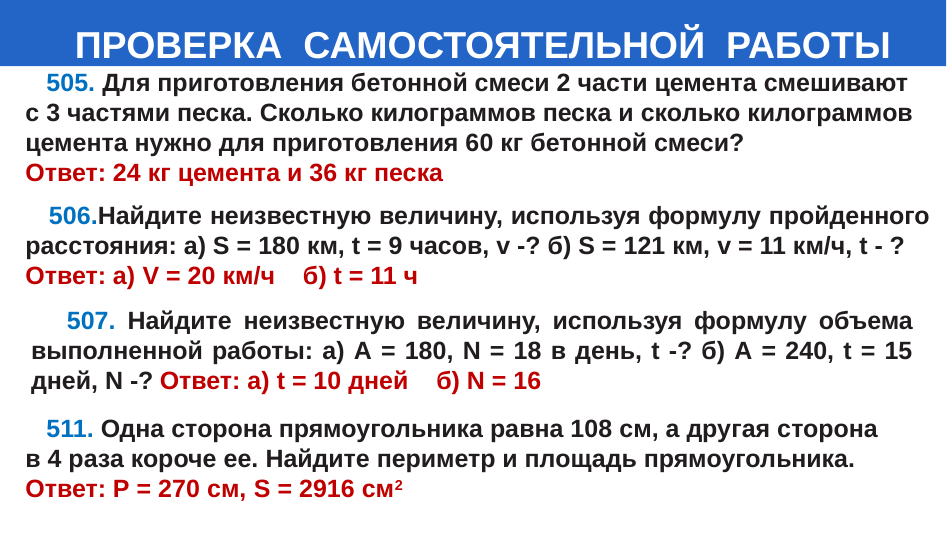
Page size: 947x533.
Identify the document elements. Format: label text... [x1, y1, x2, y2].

text_box 506.Найдите неизвестную величину, используя формулу пройденного расстояния: а) S = 180 км, t = 9 часов, v -? б) S = 121 км, v = 11 км/ч, t - ? Ответ: а) V = 20 км/ч б) t = 11 ч [10, 192, 946, 297]
text_box 507. Найдите неизвестную величину, используя формулу объема выполненной работы: а) А = 180, N = 18 в день, t -? б) А = 240, t = 15 дней, N -? Ответ: а) t = 10 дней б) N = 16 [16, 296, 929, 432]
text_box [0, 0, 947, 67]
title ПРОВЕРКА САМОСТОЯТЕЛЬНОЙ РАБОТЫ [20, 0, 946, 44]
text_box 511. Одна сторона прямоугольника равна 108 см, а другая сторона в 4 раза короче ее. Найдите периметр и площадь прямоугольника. Ответ: Р = 270 см, S = 2916 см2 [10, 405, 907, 511]
text_box 505. Для приготовления бетонной смеси 2 части цемента смешивают с 3 частями песка. Сколько килограммов песка и сколько килограммов цемента нужно для приготовления 60 кг бетонной смеси? Ответ: 24 кг цемента и 36 кг песка [10, 59, 936, 192]
